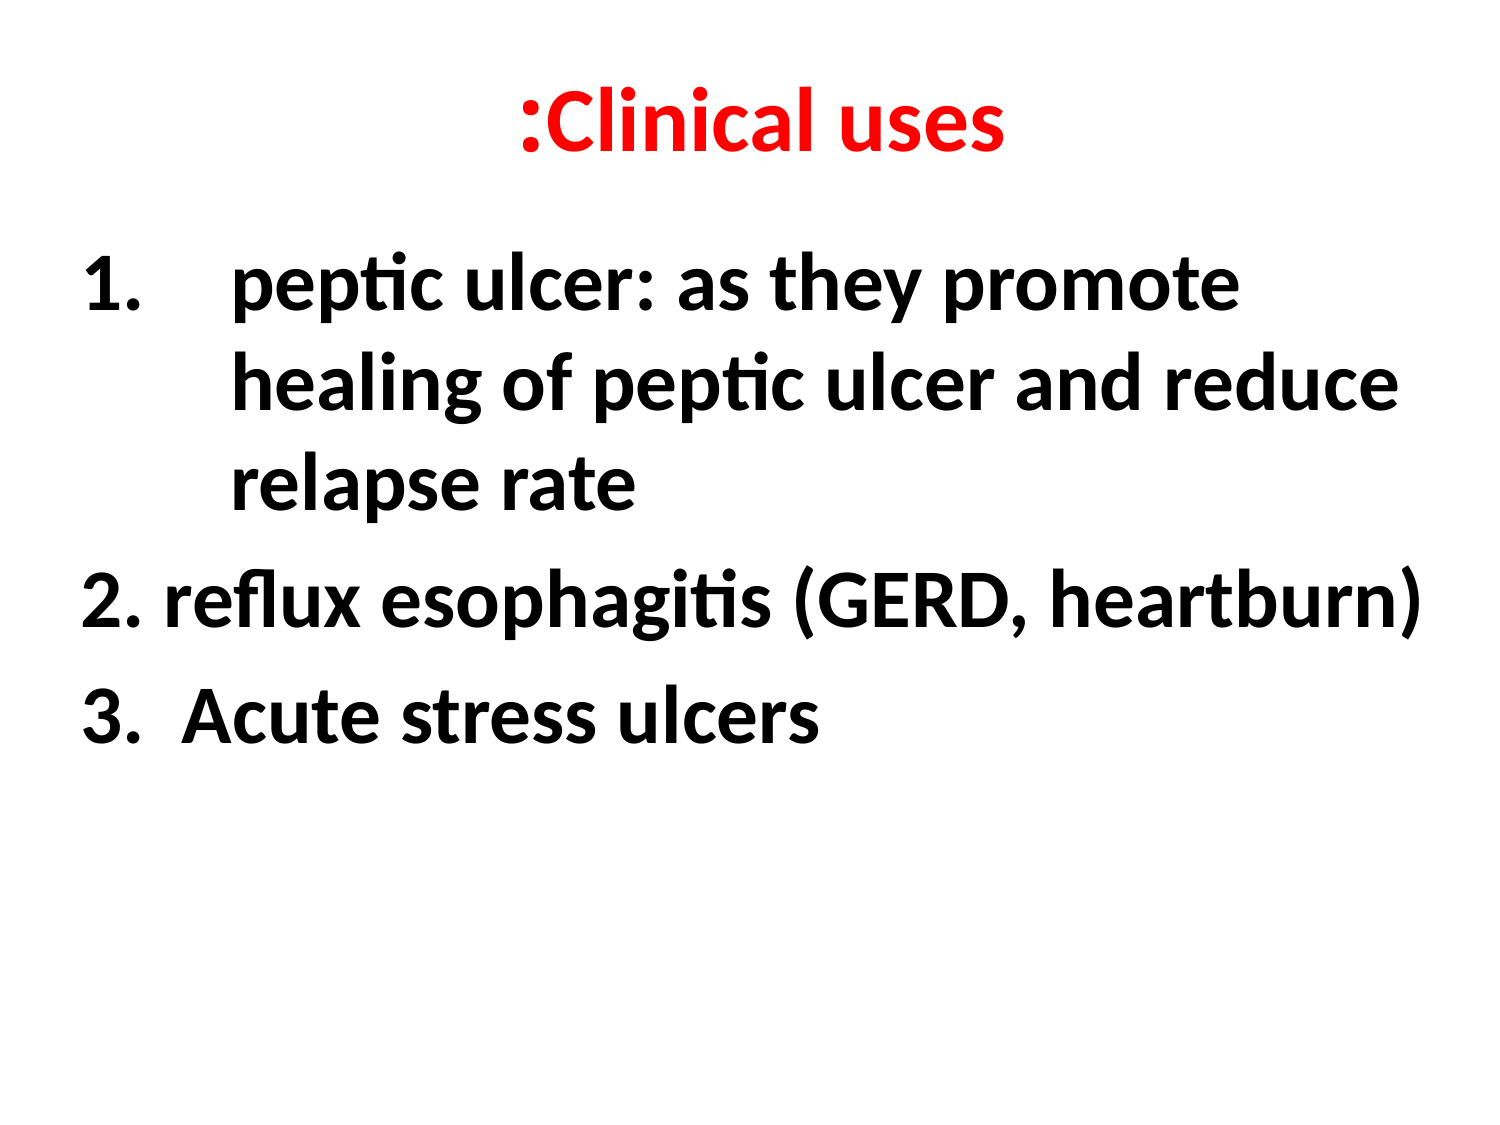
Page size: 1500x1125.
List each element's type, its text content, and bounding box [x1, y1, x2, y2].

list peptic ulcer: as they promote healing of peptic ulcer and reduce relapse rate 2. reflux esophagitis (GERD, heartburn) 3. Acute stress ulcers [64, 219, 1500, 1005]
title Clinical uses: [75, 45, 1425, 185]
